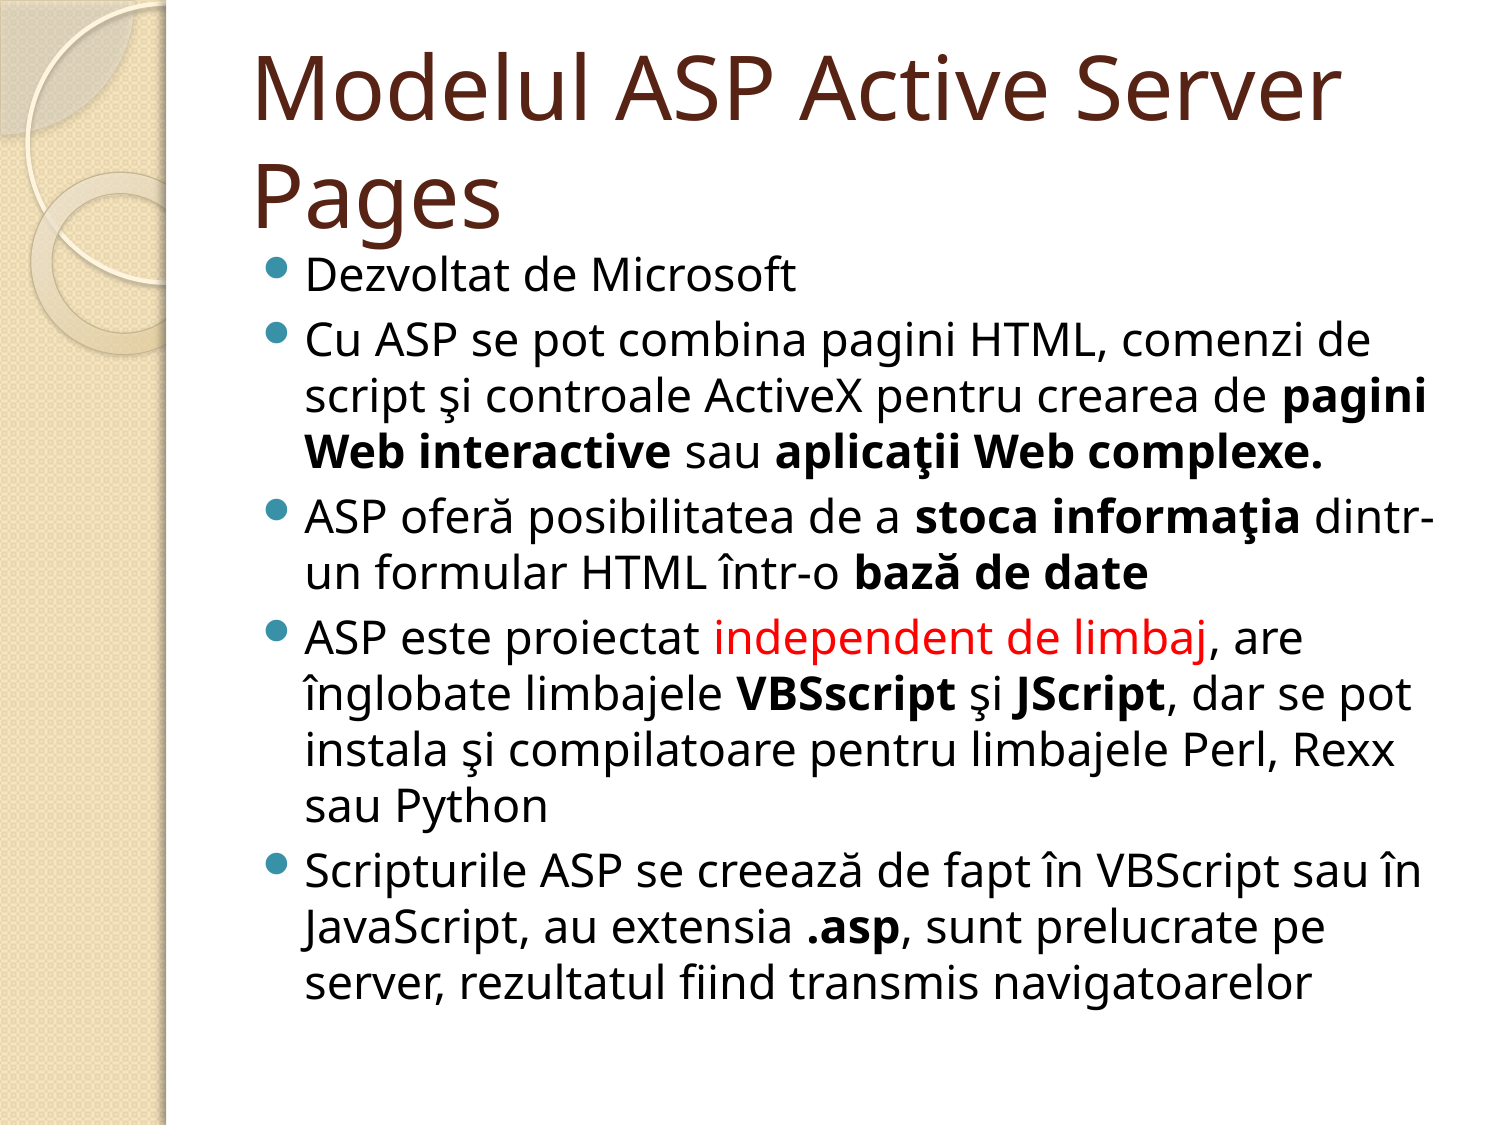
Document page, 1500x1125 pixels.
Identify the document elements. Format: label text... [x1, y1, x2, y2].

title Modelul ASP Active Server Pages [235, 45, 1466, 233]
list Dezvoltat de Microsoft Cu ASP se pot combina pagini HTML, comenzi de script şi controale ActiveX pentru crearea de pagini Web interactive sau aplicaţii Web complexe. ASP oferă posibilitatea de a stoca informaţia dintr-un formular HTML într-o bază de date ASP este proiectat independent de limbaj, are înglobate limbajele VBSscript şi JScript, dar se pot instala şi compilatoare pentru limbajele Perl, Rexx sau Python Scripturile ASP se creează de fapt în VBScript sau în JavaScript, au extensia .asp, sunt prelucrate pe server, rezultatul fiind transmis navigatoarelor [235, 237, 1466, 1025]
